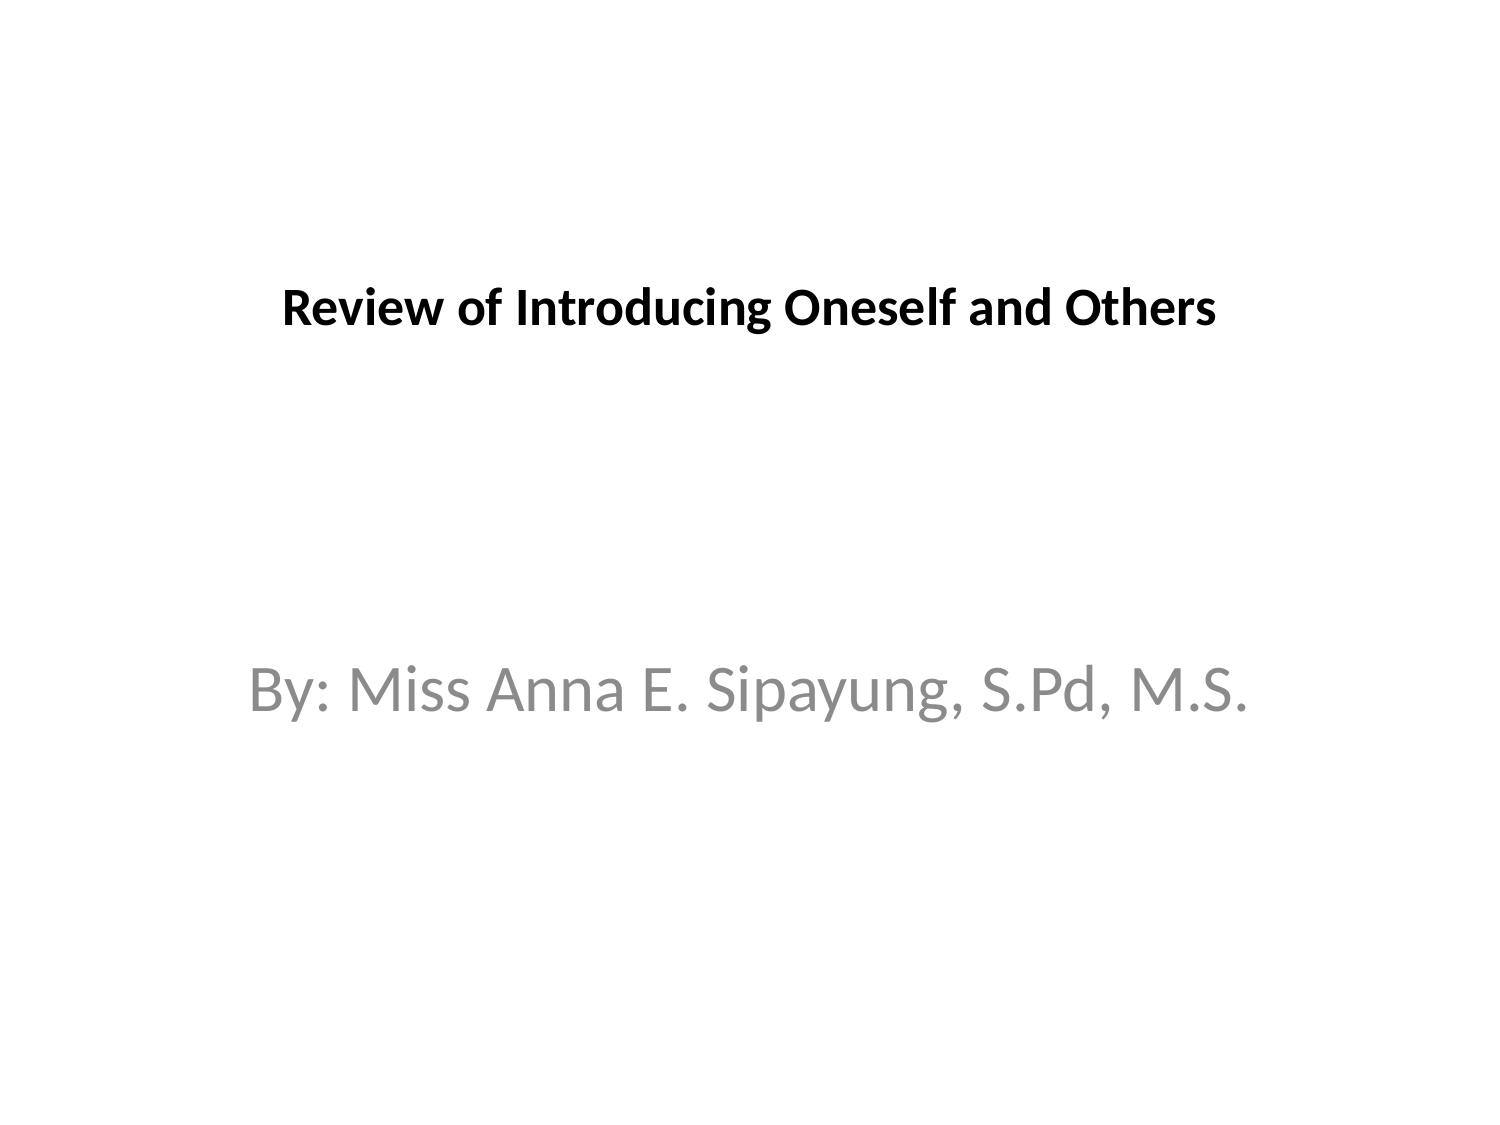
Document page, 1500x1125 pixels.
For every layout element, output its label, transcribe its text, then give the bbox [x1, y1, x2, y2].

subtitle By: Miss Anna E. Sipayung, S.Pd, M.S. [225, 637, 1275, 925]
title Review of Introducing Oneself and Others [112, 262, 1388, 504]
